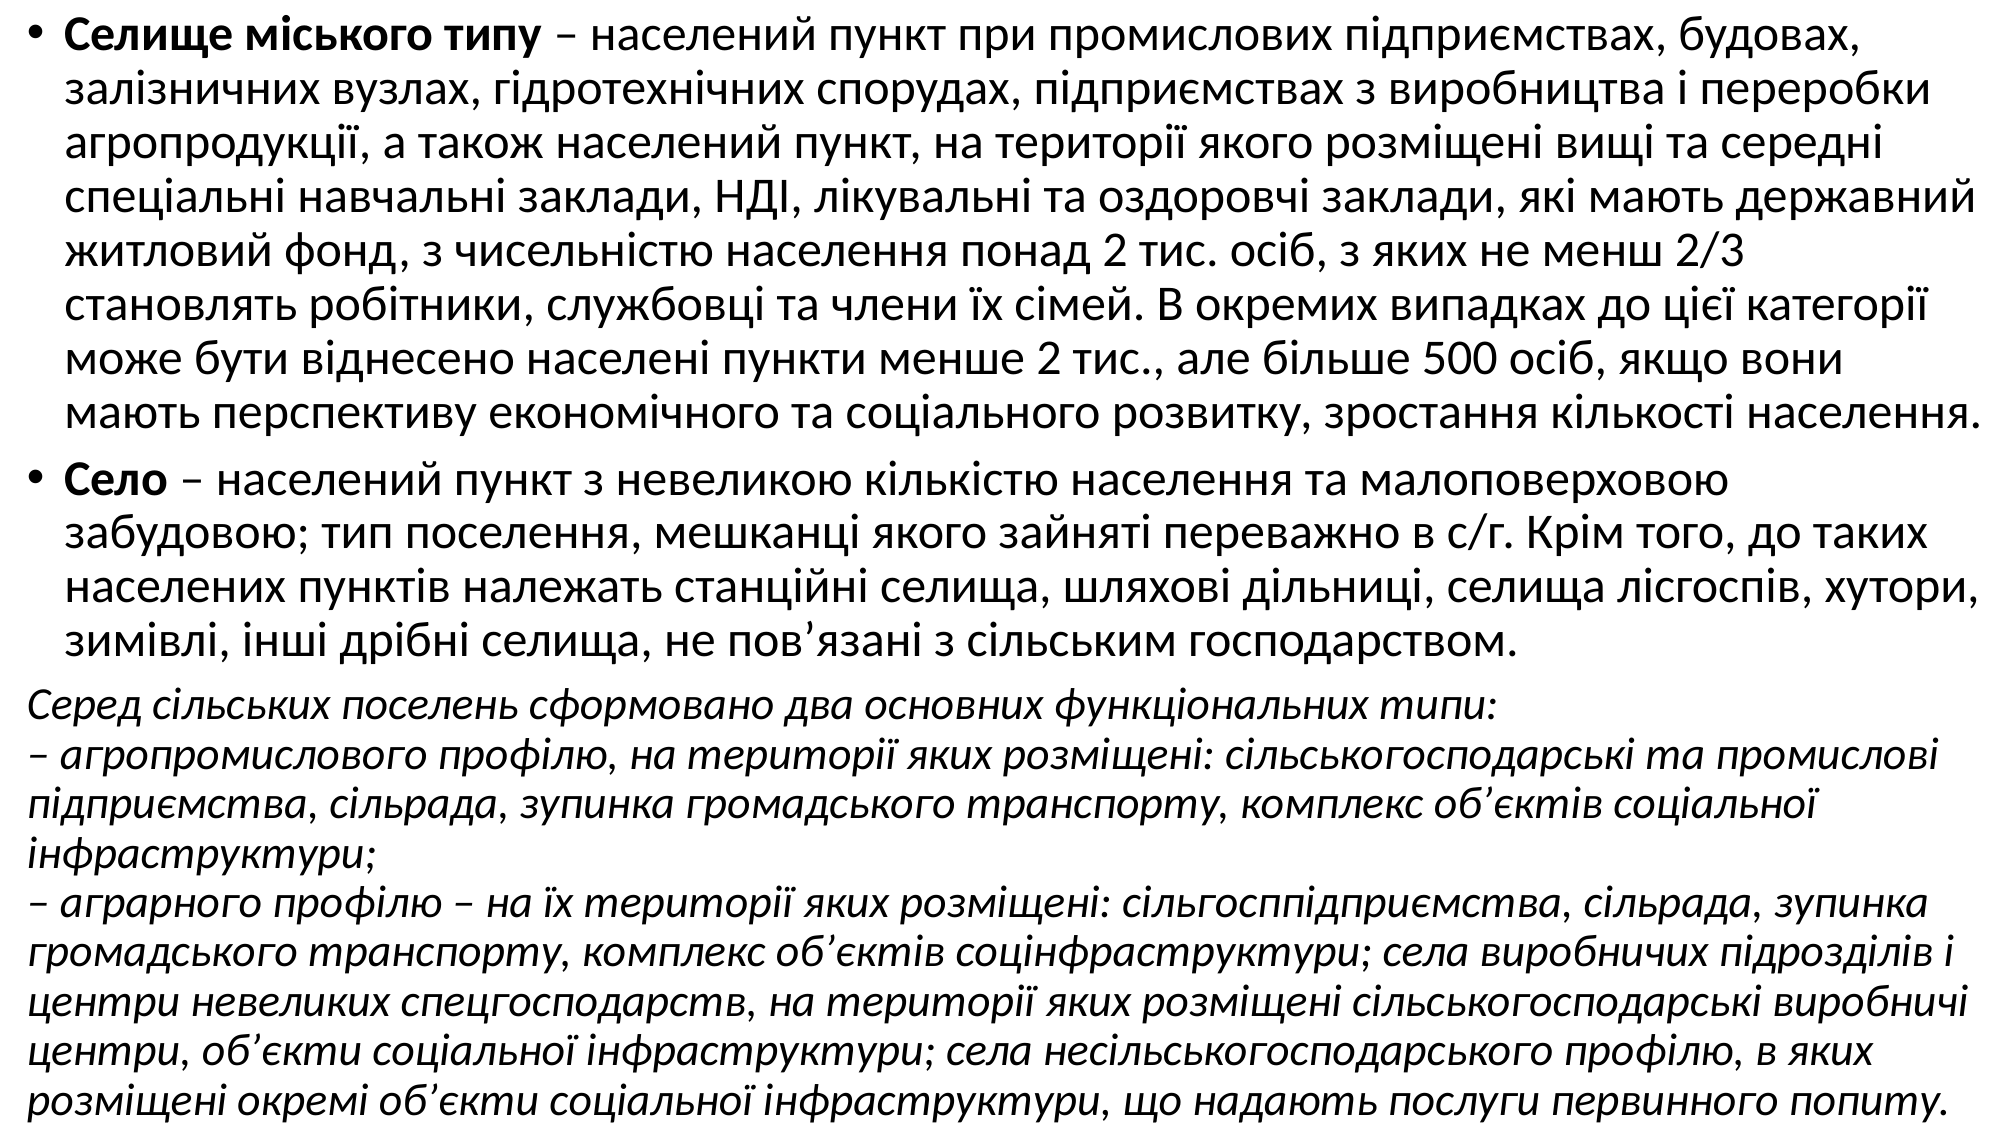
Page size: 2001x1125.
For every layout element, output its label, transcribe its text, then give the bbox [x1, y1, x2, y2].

list Селище міського типу – населений пункт при промислових підприємствах, будовах, залізничних вузлах, гідротехнічних спорудах, підприємствах з виробництва і переробки агропродукції, а також населений пункт, на території якого розміщені вищі та середні спеціальні навчальні заклади, НДІ, лікувальні та оздоровчі заклади, які мають державний житловий фонд, з чисельністю населення понад 2 тис. осіб, з яких не менш 2/3 становлять робітники, службовці та члени їх сімей. В окремих випадках до цієї категорії може бути віднесено населені пункти менше 2 тис., але більше 500 осіб, якщо вони мають перспективу економічного та соціального розвитку, зростання кількості населення. Село – населений пункт з невеликою кількістю населення та малоповерховою забудовою; тип поселення, мешканці якого зайняті переважно в с/г. Крім того, до таких населених пунктів належать станційні селища, шляхові дільниці, селища лісгоспів, хутори, зимівлі, інші дрібні селища, не пов’язані з сільським господарством. Серед сільських поселень сформовано два основних функціональних типи: – агропромислового профілю, на території яких розміщені: сільськогосподарські та промислові підприємства, сільрада, зупинка громадського транспорту, комплекс об’єктів соціальної інфраструктури; – аграрного профілю – на їх території яких розміщені: сільгосппідприємства, сільрада, зупинка громадського транспорту, комплекс об’єктів соцінфраструктури; села виробничих підрозділів і центри невеликих спецгосподарств, на території яких розміщені сільськогосподарські виробничі центри, об’єкти соціальної інфраструктури; села несільськогосподарського профілю, в яких розміщені окремі об’єкти соціальної інфраструктури, що надають послуги первинного попиту. [11, 0, 2000, 1125]
